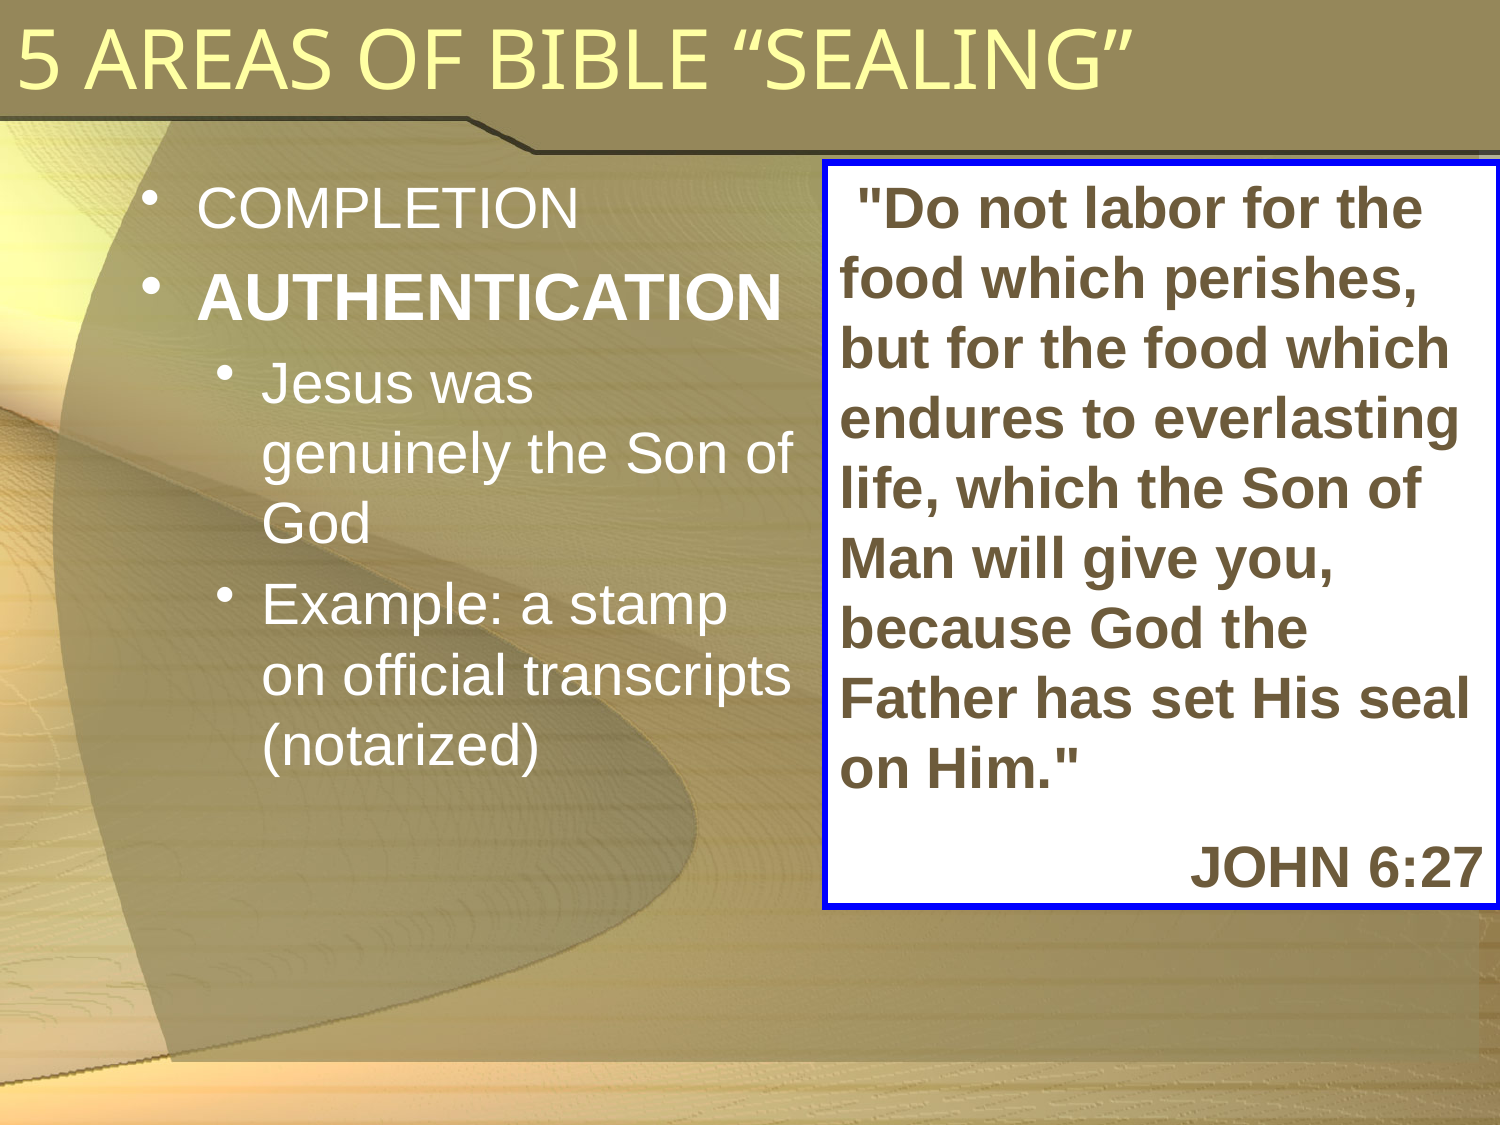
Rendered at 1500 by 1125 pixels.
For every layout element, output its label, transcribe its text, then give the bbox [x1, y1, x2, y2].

list COMPLETION AUTHENTICATION Jesus was genuinely the Son of God Example: a stamp on official transcripts (notarized) [125, 162, 813, 1063]
text_box "Do not labor for the food which perishes, but for the food which endures to everlasting life, which the Son of Man will give you, because God the Father has set His seal on Him." JOHN 6:27 [824, 162, 1500, 907]
title 5 AREAS OF BIBLE “SEALING” [0, 0, 1500, 125]
picture [0, 125, 1500, 1125]
